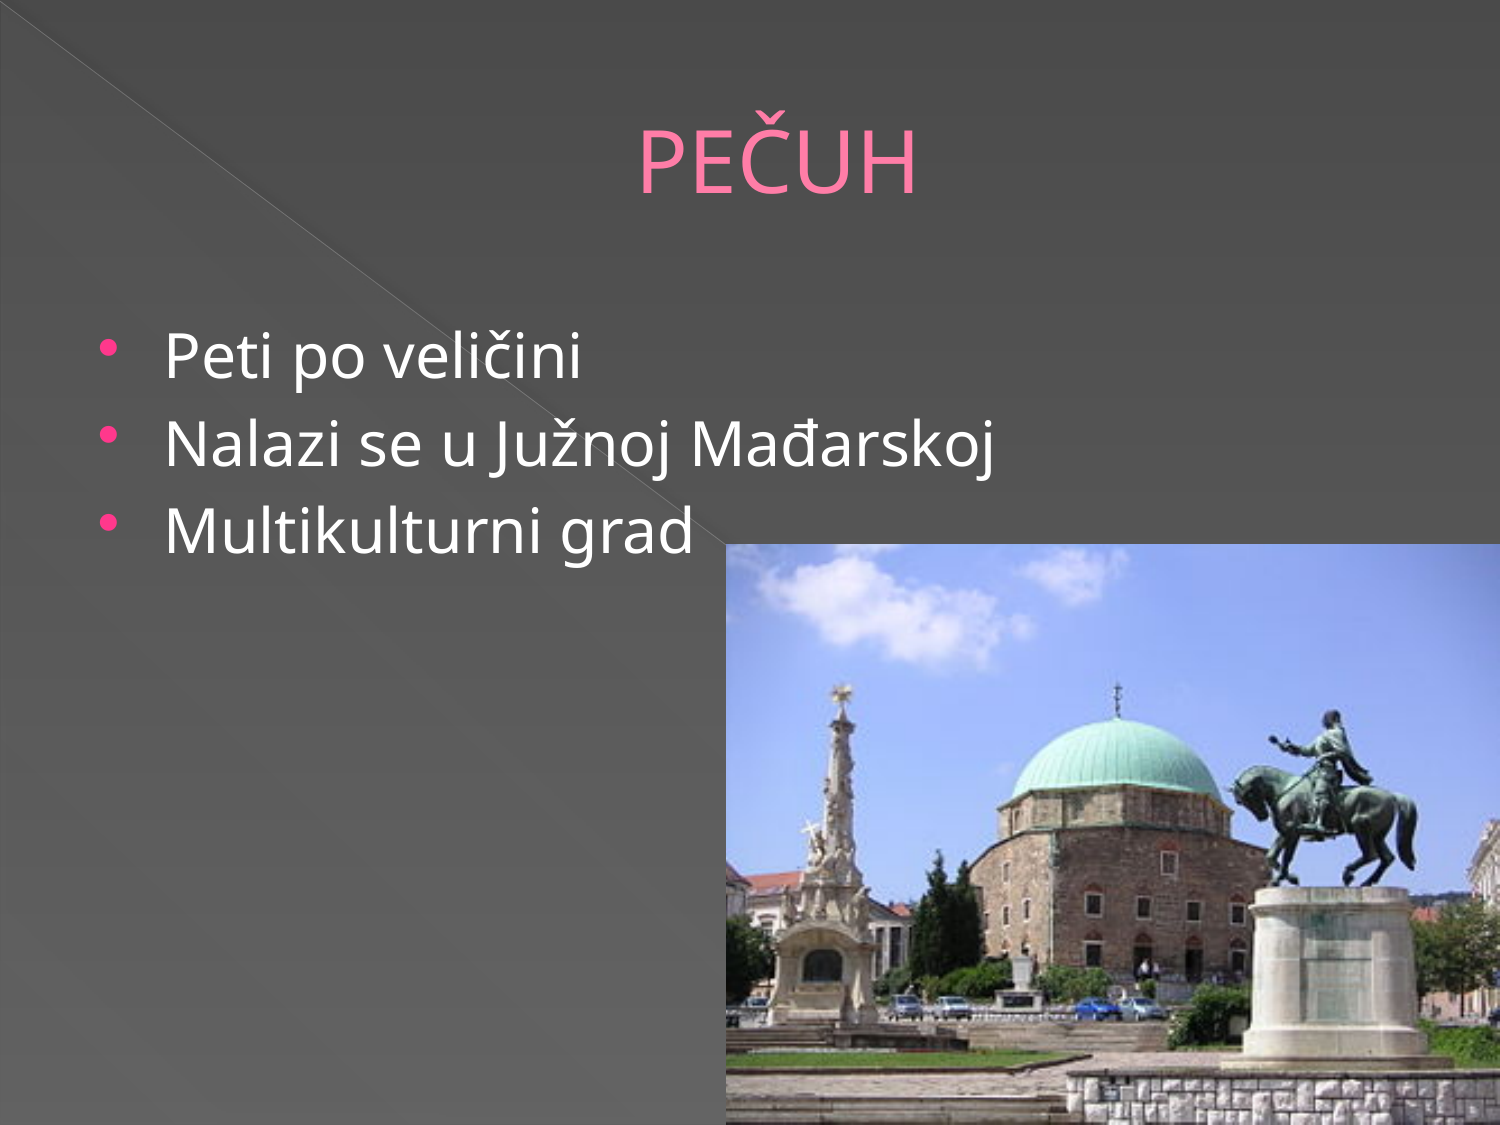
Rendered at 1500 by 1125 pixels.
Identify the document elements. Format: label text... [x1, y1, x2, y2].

picture [726, 544, 1500, 1125]
title PEČUH [75, 43, 1425, 274]
list Peti po veličini Nalazi se u Južnoj Mađarskoj Multikulturni grad [75, 308, 1425, 1059]
